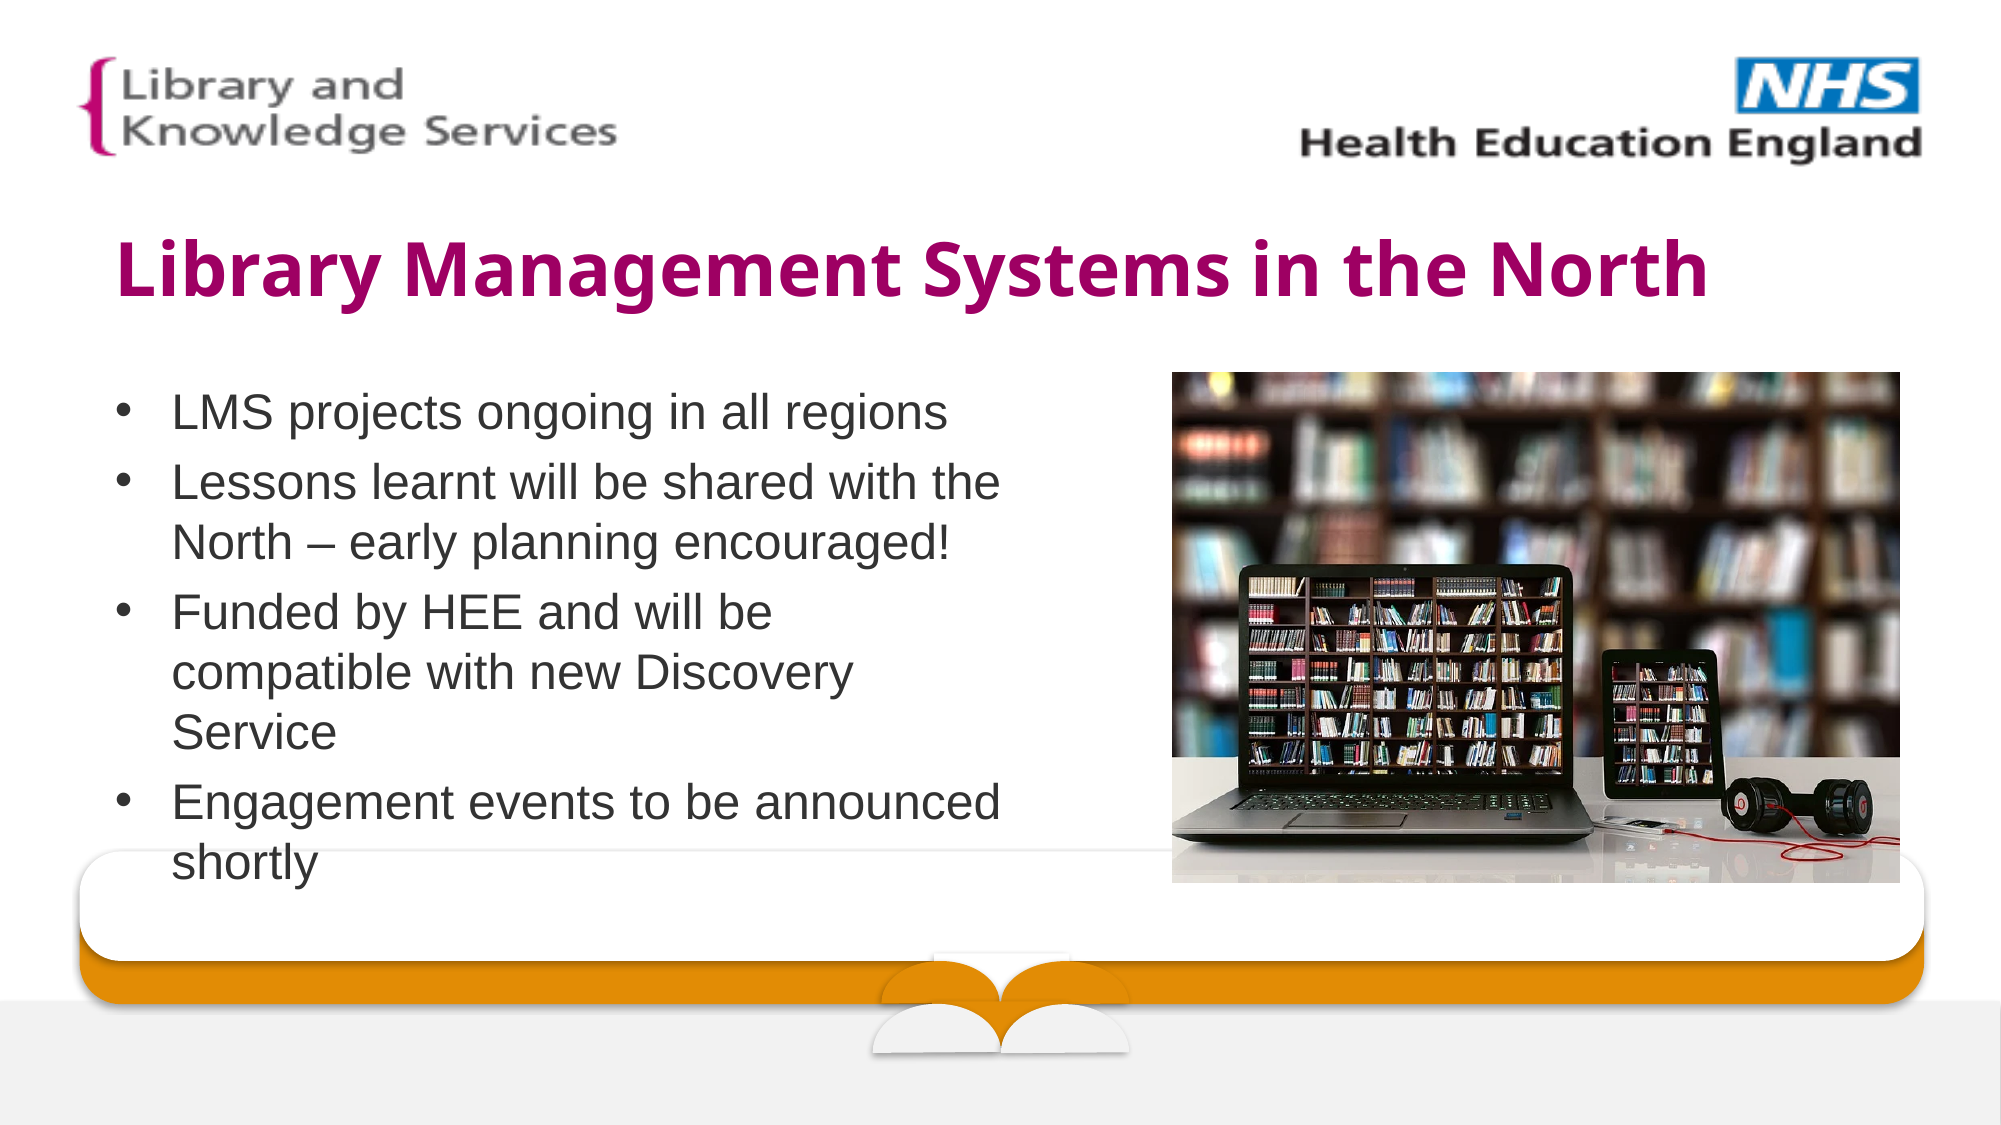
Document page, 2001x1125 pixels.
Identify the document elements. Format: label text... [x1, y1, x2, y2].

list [1172, 371, 1901, 883]
list LMS projects ongoing in all regions Lessons learnt will be shared with the North – early planning encouraged! Funded by HEE and will be compatible with new Discovery Service Engagement events to be announced shortly [99, 372, 1039, 911]
picture [0, 0, 2000, 173]
title Library Management Systems in the North [99, 214, 1900, 320]
